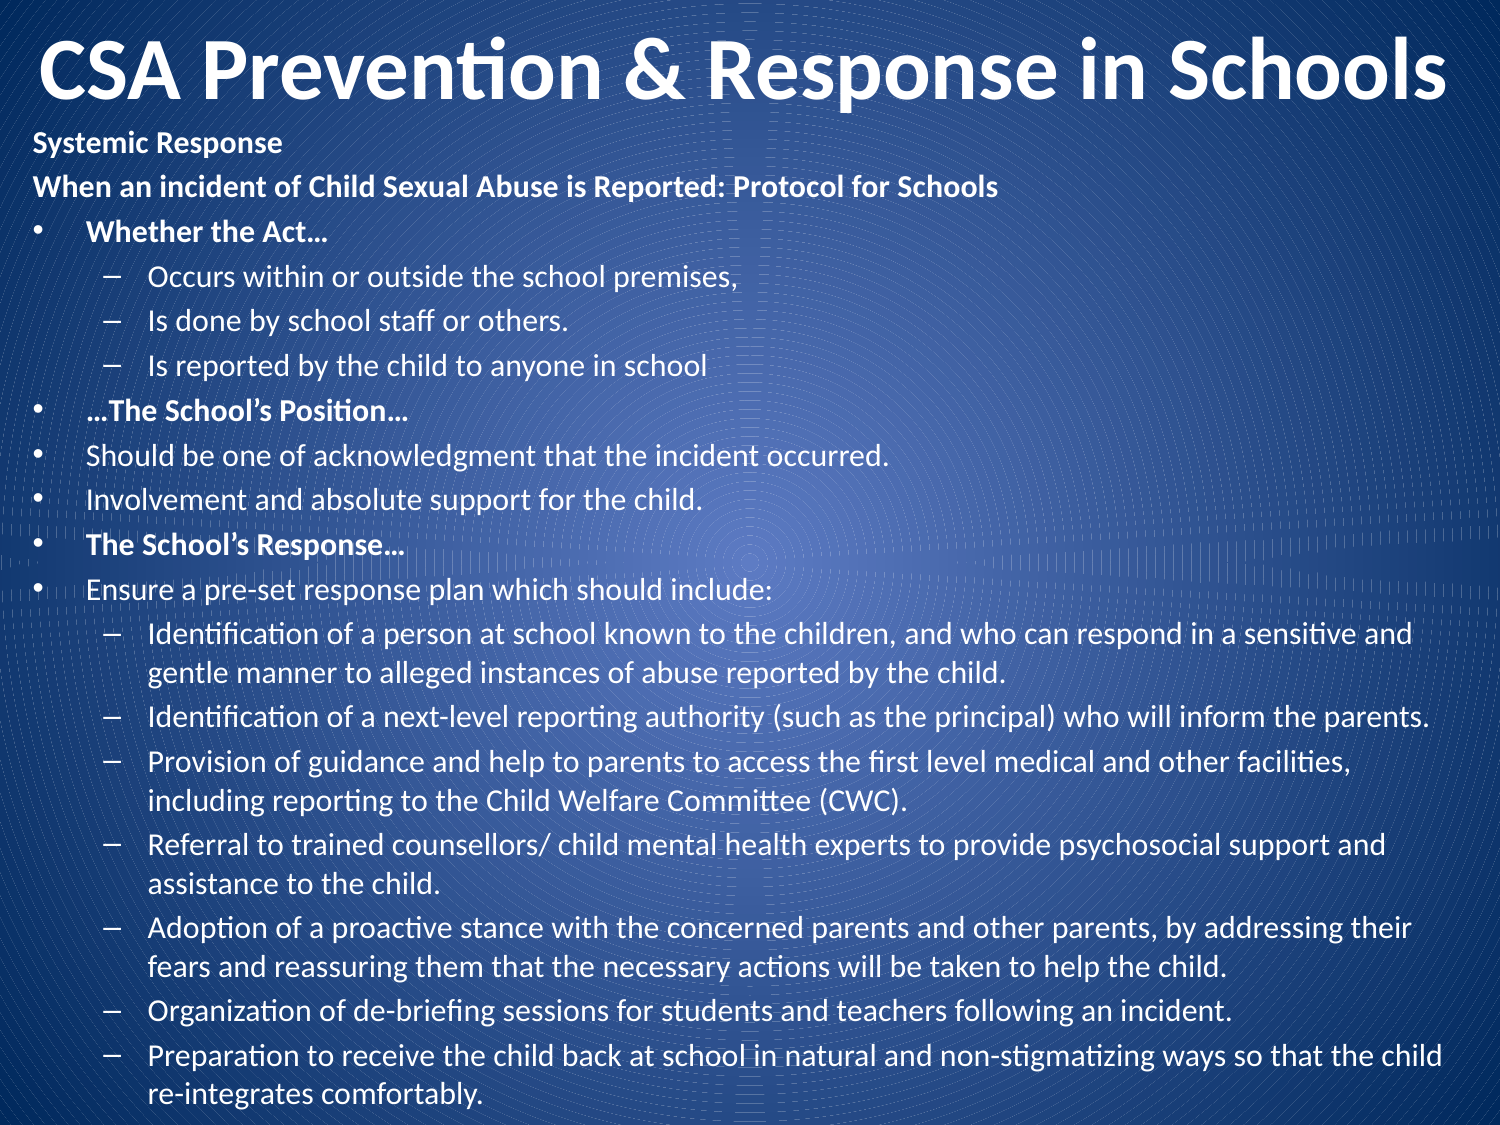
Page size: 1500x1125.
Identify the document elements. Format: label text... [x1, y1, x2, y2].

title CSA Prevention & Response in Schools [17, 0, 1471, 113]
list Systemic Response When an incident of Child Sexual Abuse is Reported: Protocol for Schools Whether the Act… Occurs within or outside the school premises, Is done by school staff or others. Is reported by the child to anyone in school …The School’s Position… Should be one of acknowledgment that the incident occurred. Involvement and absolute support for the child. The School’s Response… Ensure a pre-set response plan which should include: Identification of a person at school known to the children, and who can respond in a sensitive and gentle manner to alleged instances of abuse reported by the child. Identification of a next-level reporting authority (such as the principal) who will inform the parents. Provision of guidance and help to parents to access the first level medical and other facilities, including reporting to the Child Welfare Committee (CWC). Referral to trained counsellors/ child mental health experts to provide psychosocial support and assistance to the child. Adoption of a proactive stance with the concerned parents and other parents, by addressing their fears and reassuring them that the necessary actions will be taken to help the child. Organization of de-briefing sessions for students and teachers following an incident. Preparation to receive the child back at school in natural and non-stigmatizing ways so that the child re-integrates comfortably. [17, 113, 1483, 1125]
